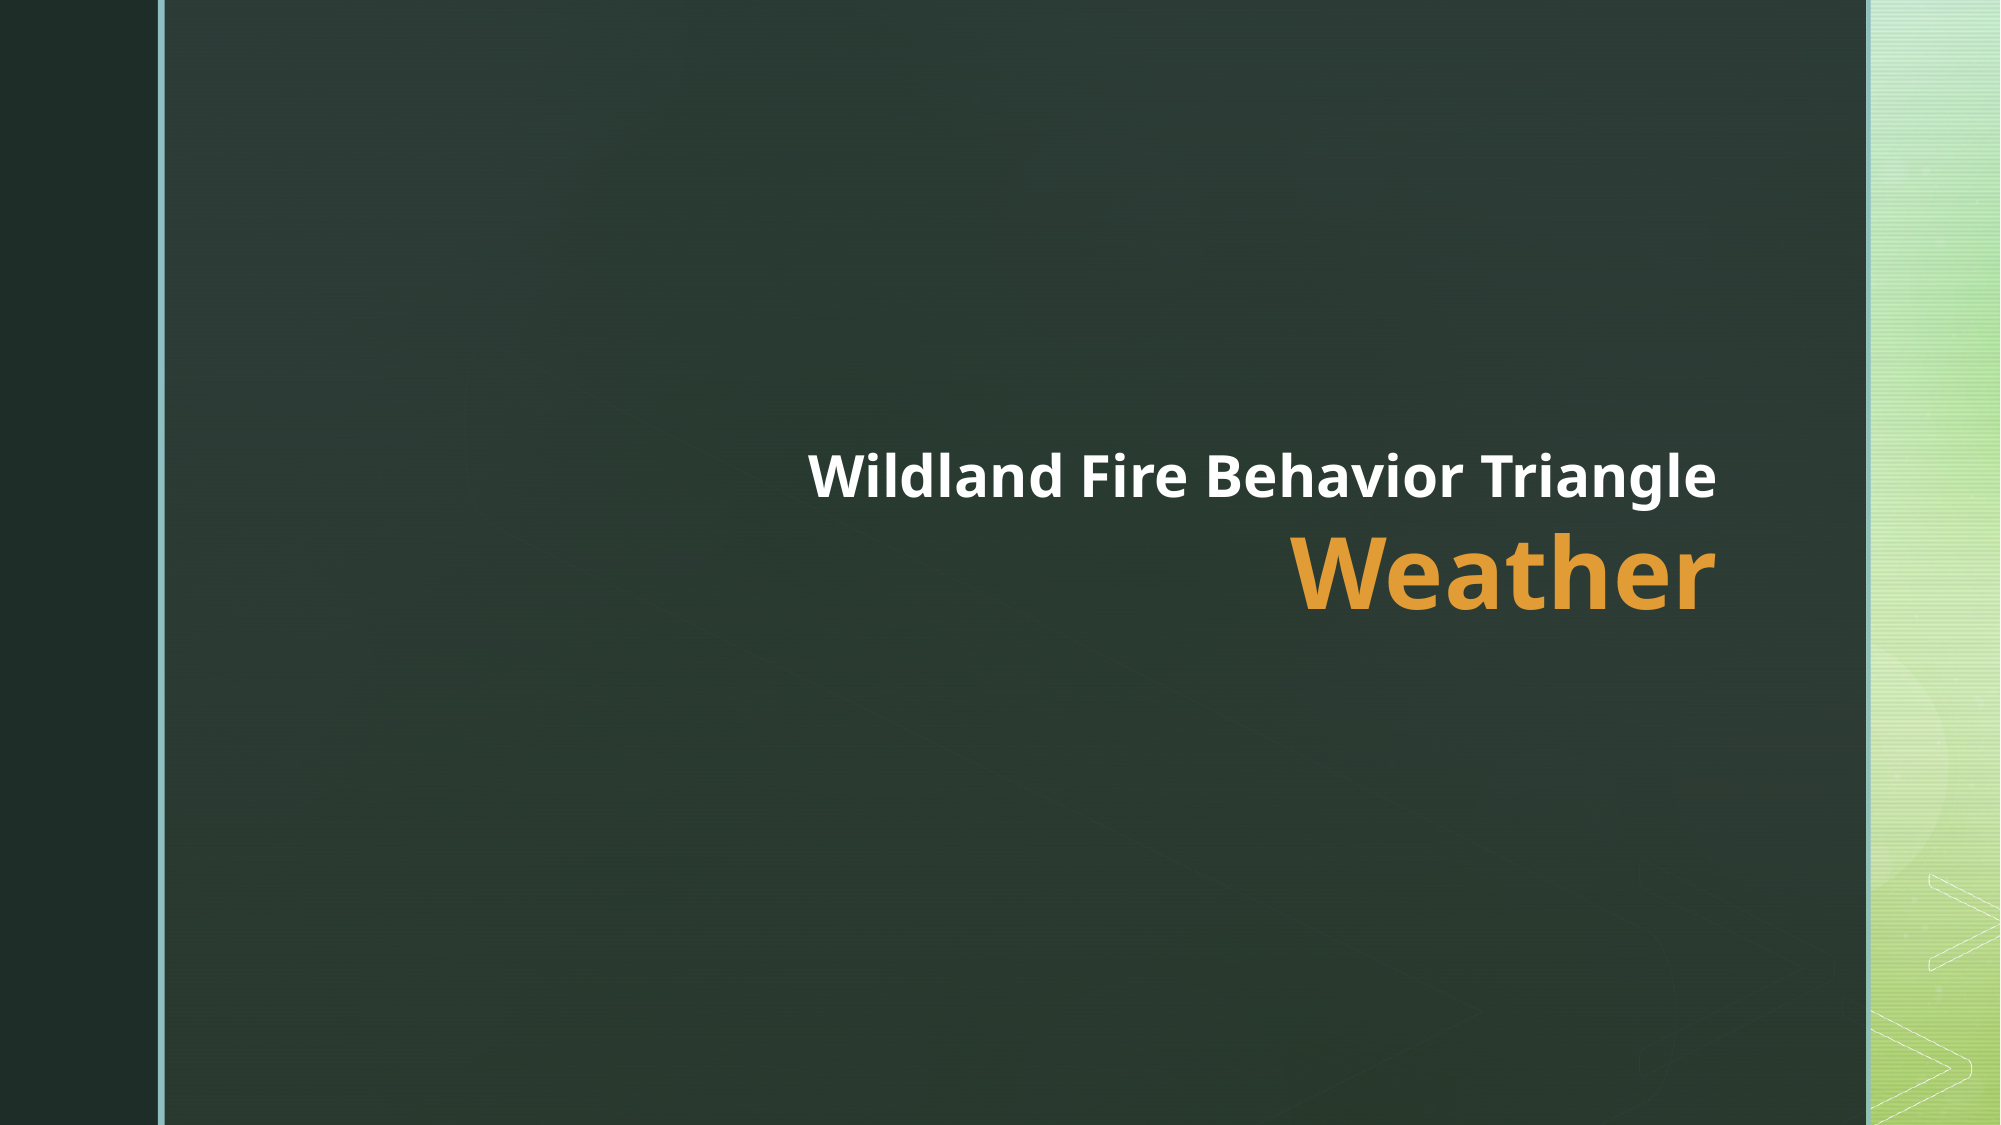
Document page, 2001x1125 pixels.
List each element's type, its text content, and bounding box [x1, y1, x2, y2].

title Weather [428, 516, 1734, 750]
list Wildland Fire Behavior Triangle [455, 372, 1734, 517]
picture [1871, 0, 2001, 1125]
